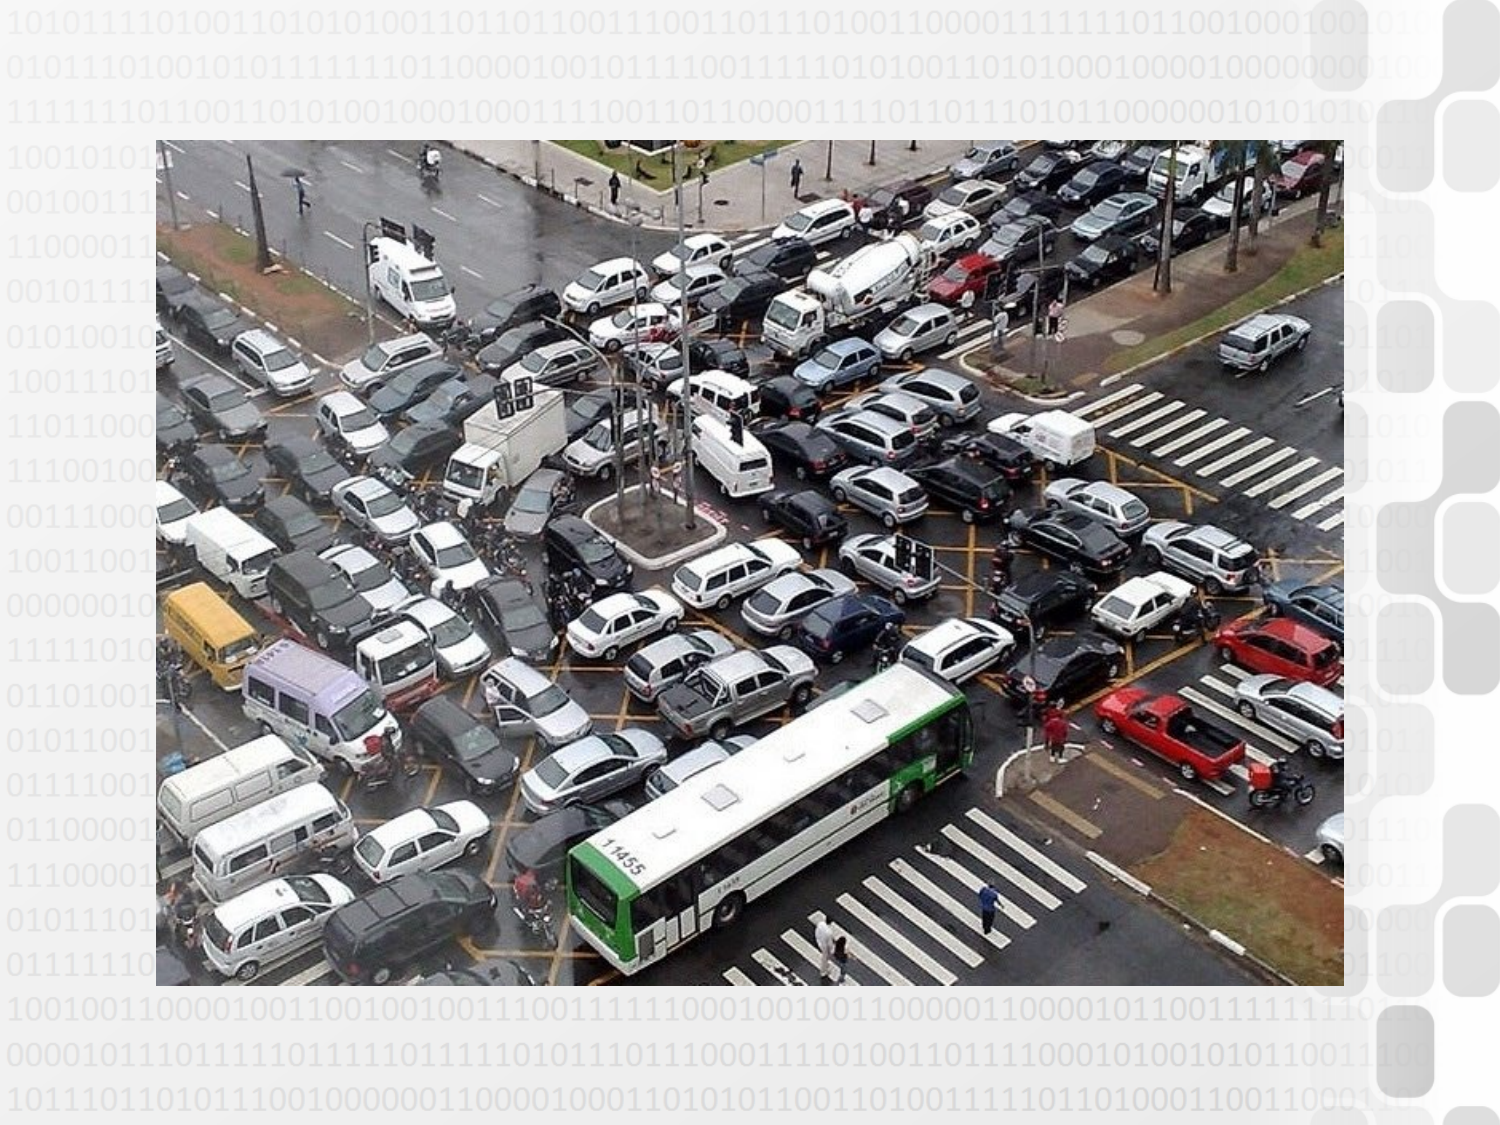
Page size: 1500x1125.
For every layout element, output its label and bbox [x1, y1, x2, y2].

picture [0, 0, 1500, 1125]
list [155, 140, 1345, 986]
